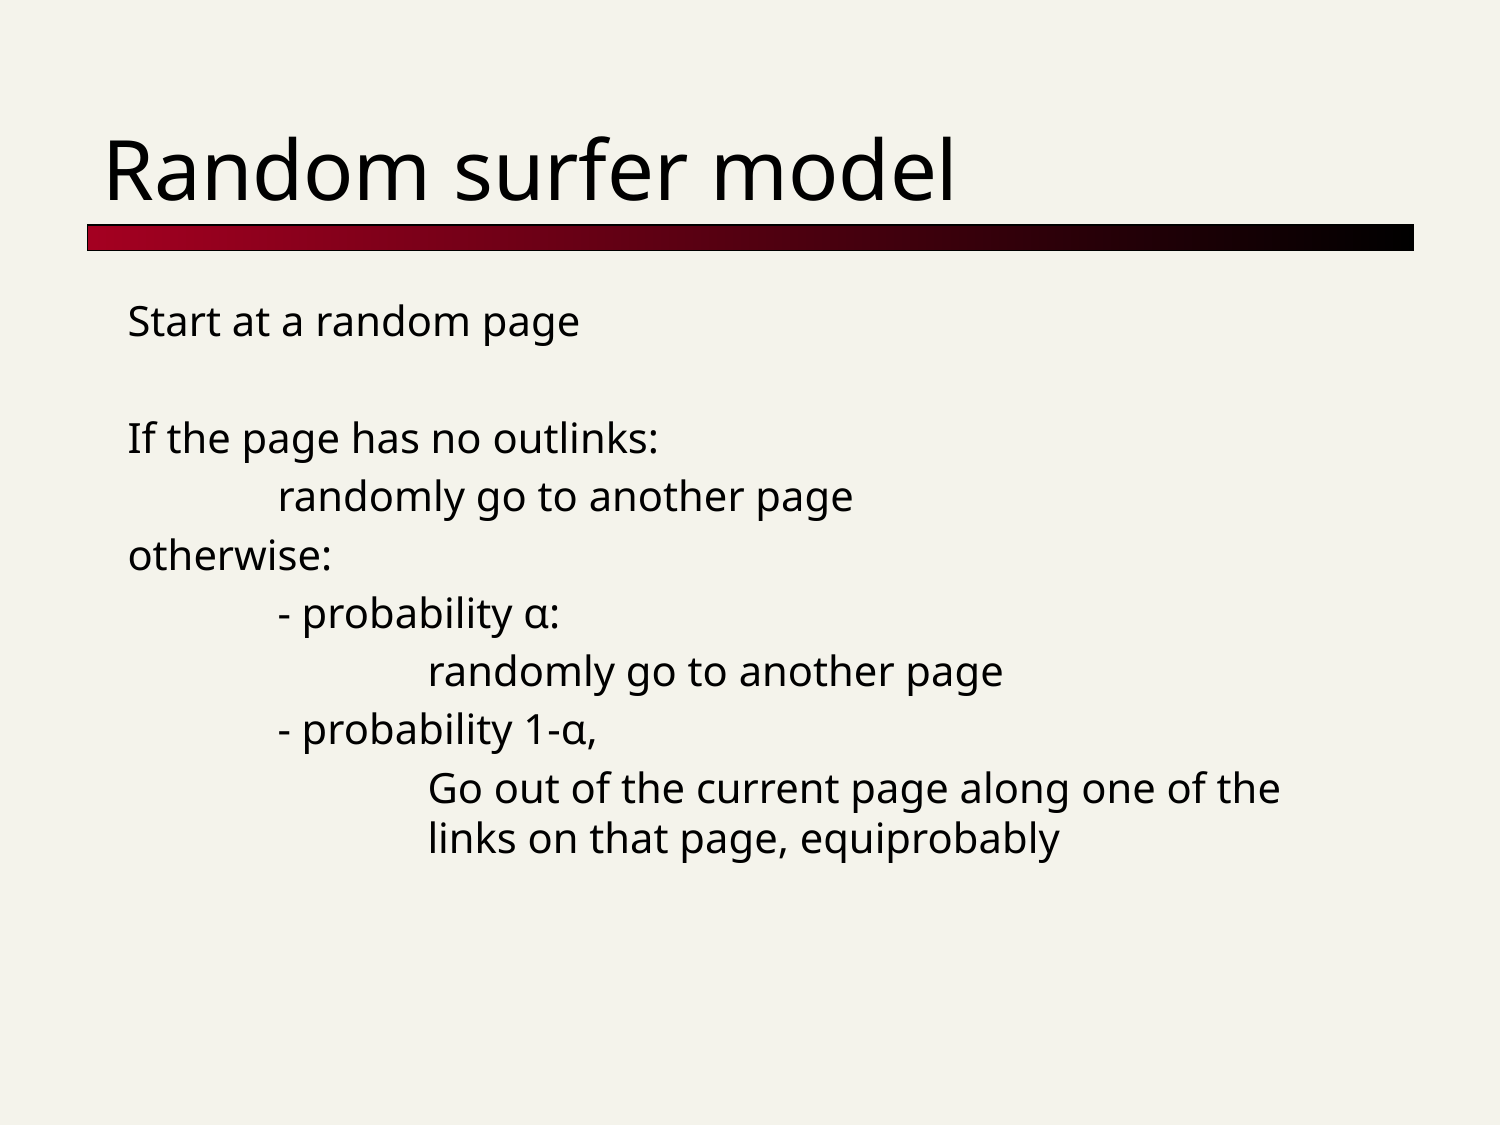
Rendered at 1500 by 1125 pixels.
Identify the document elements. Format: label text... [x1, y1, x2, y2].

list Start at a random page If the page has no outlinks: randomly go to another page otherwise: - probability α: randomly go to another page - probability 1-α, Go out of the current page along one of the links on that page, equiprobably [112, 287, 1388, 1088]
title Random surfer model [87, 62, 1413, 226]
